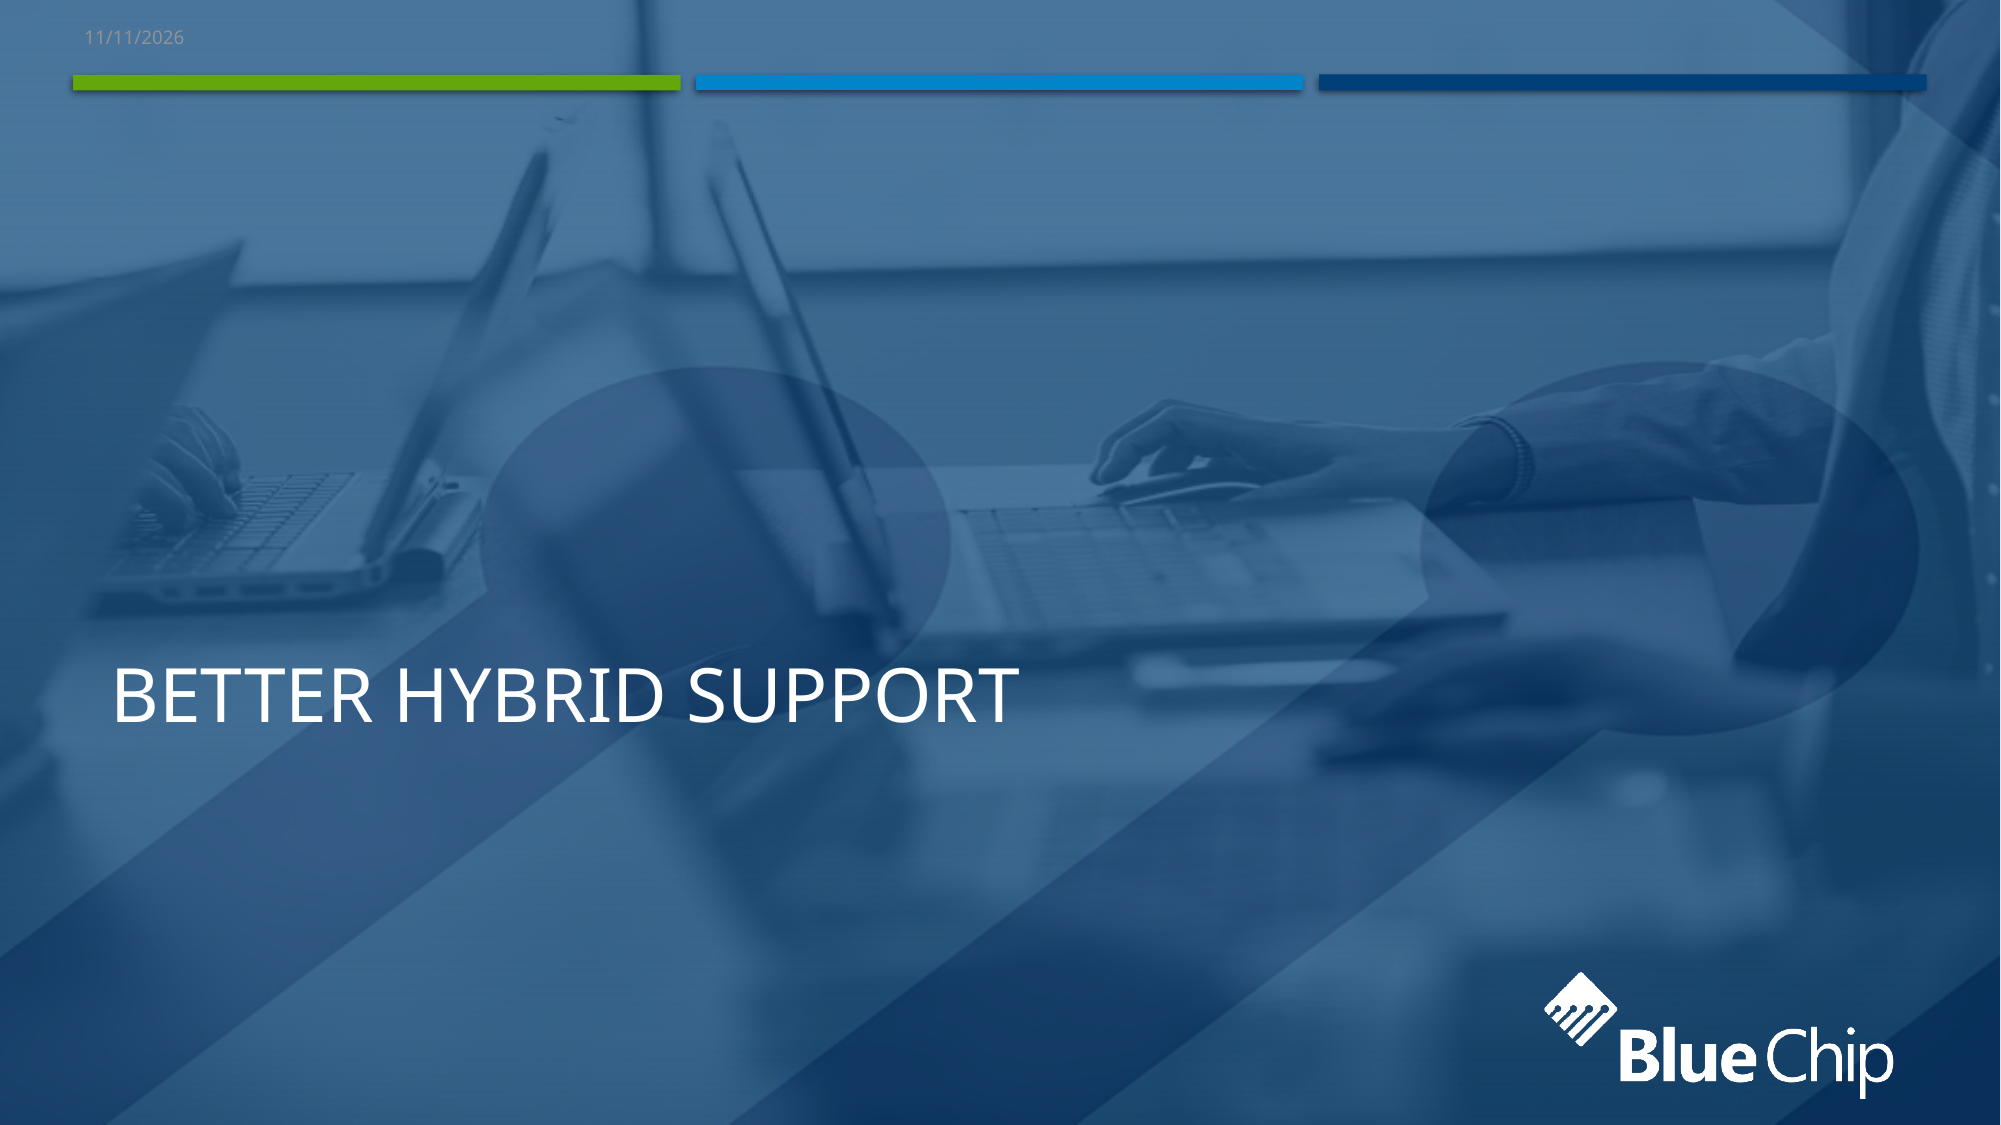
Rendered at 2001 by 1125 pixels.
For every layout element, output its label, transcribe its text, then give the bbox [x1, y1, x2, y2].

title Better Hybrid Support [95, 499, 1905, 745]
picture [0, 0, 2001, 1125]
